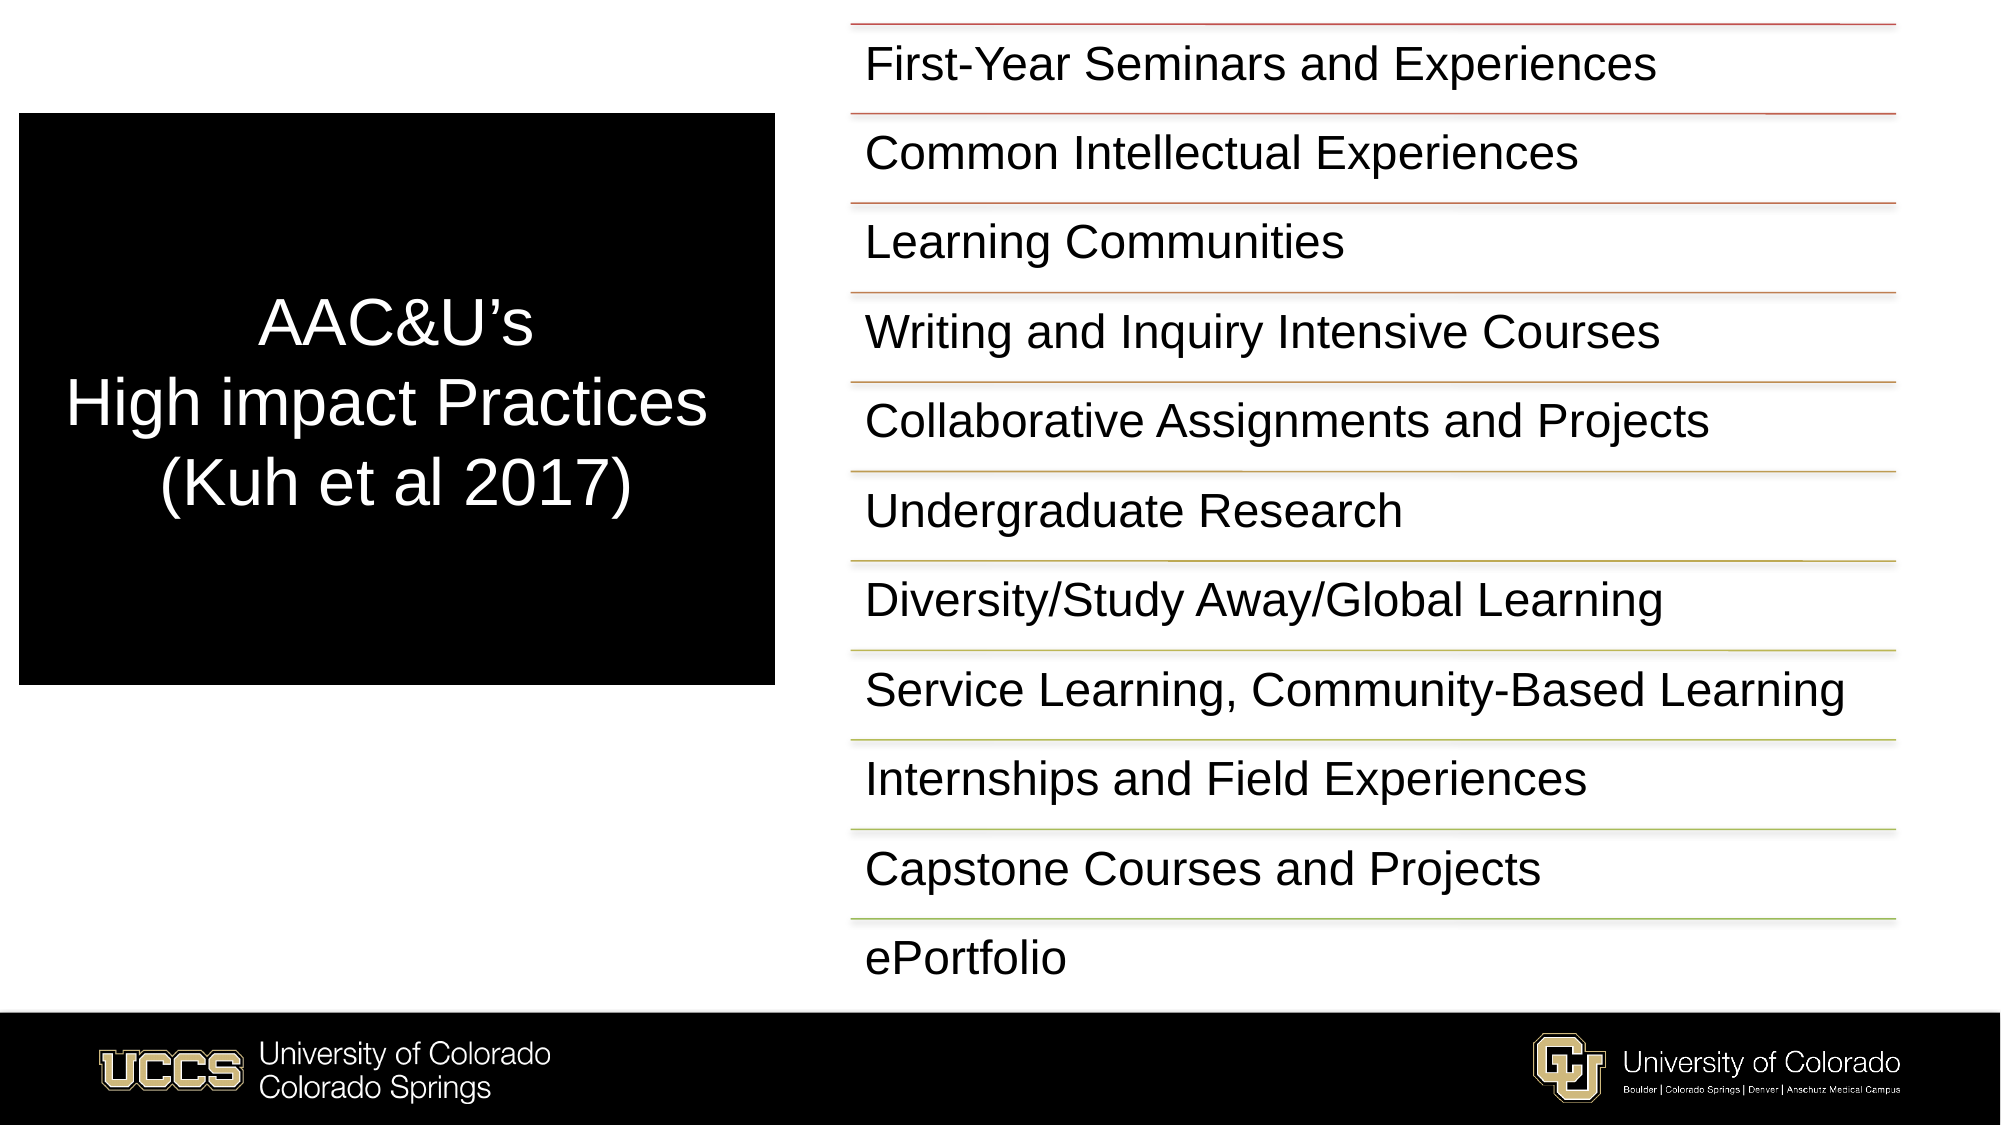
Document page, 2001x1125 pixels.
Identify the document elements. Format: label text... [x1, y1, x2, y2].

picture [1533, 1033, 1900, 1103]
title AAC&U’s High impact Practices (Kuh et al 2017) [18, 112, 776, 686]
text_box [850, 23, 1897, 1009]
picture [99, 1041, 550, 1104]
